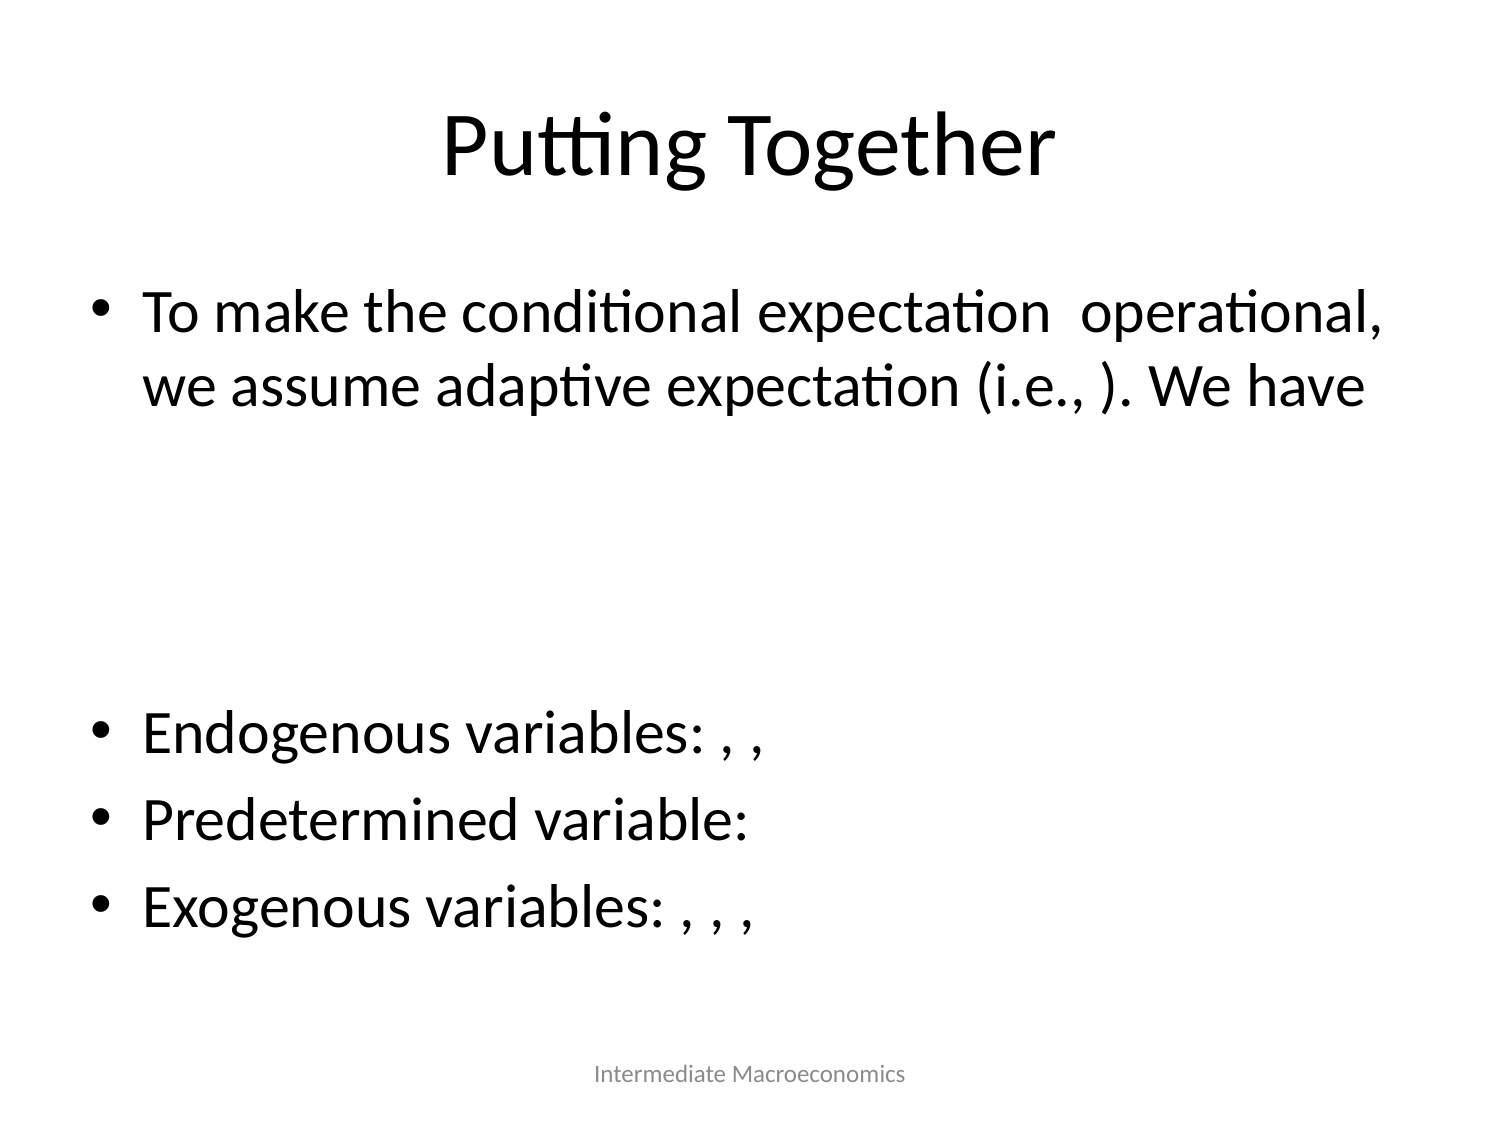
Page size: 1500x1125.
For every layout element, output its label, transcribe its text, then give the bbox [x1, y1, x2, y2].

footer Intermediate Macroeconomics [512, 1042, 988, 1103]
title Putting Together [75, 45, 1425, 233]
